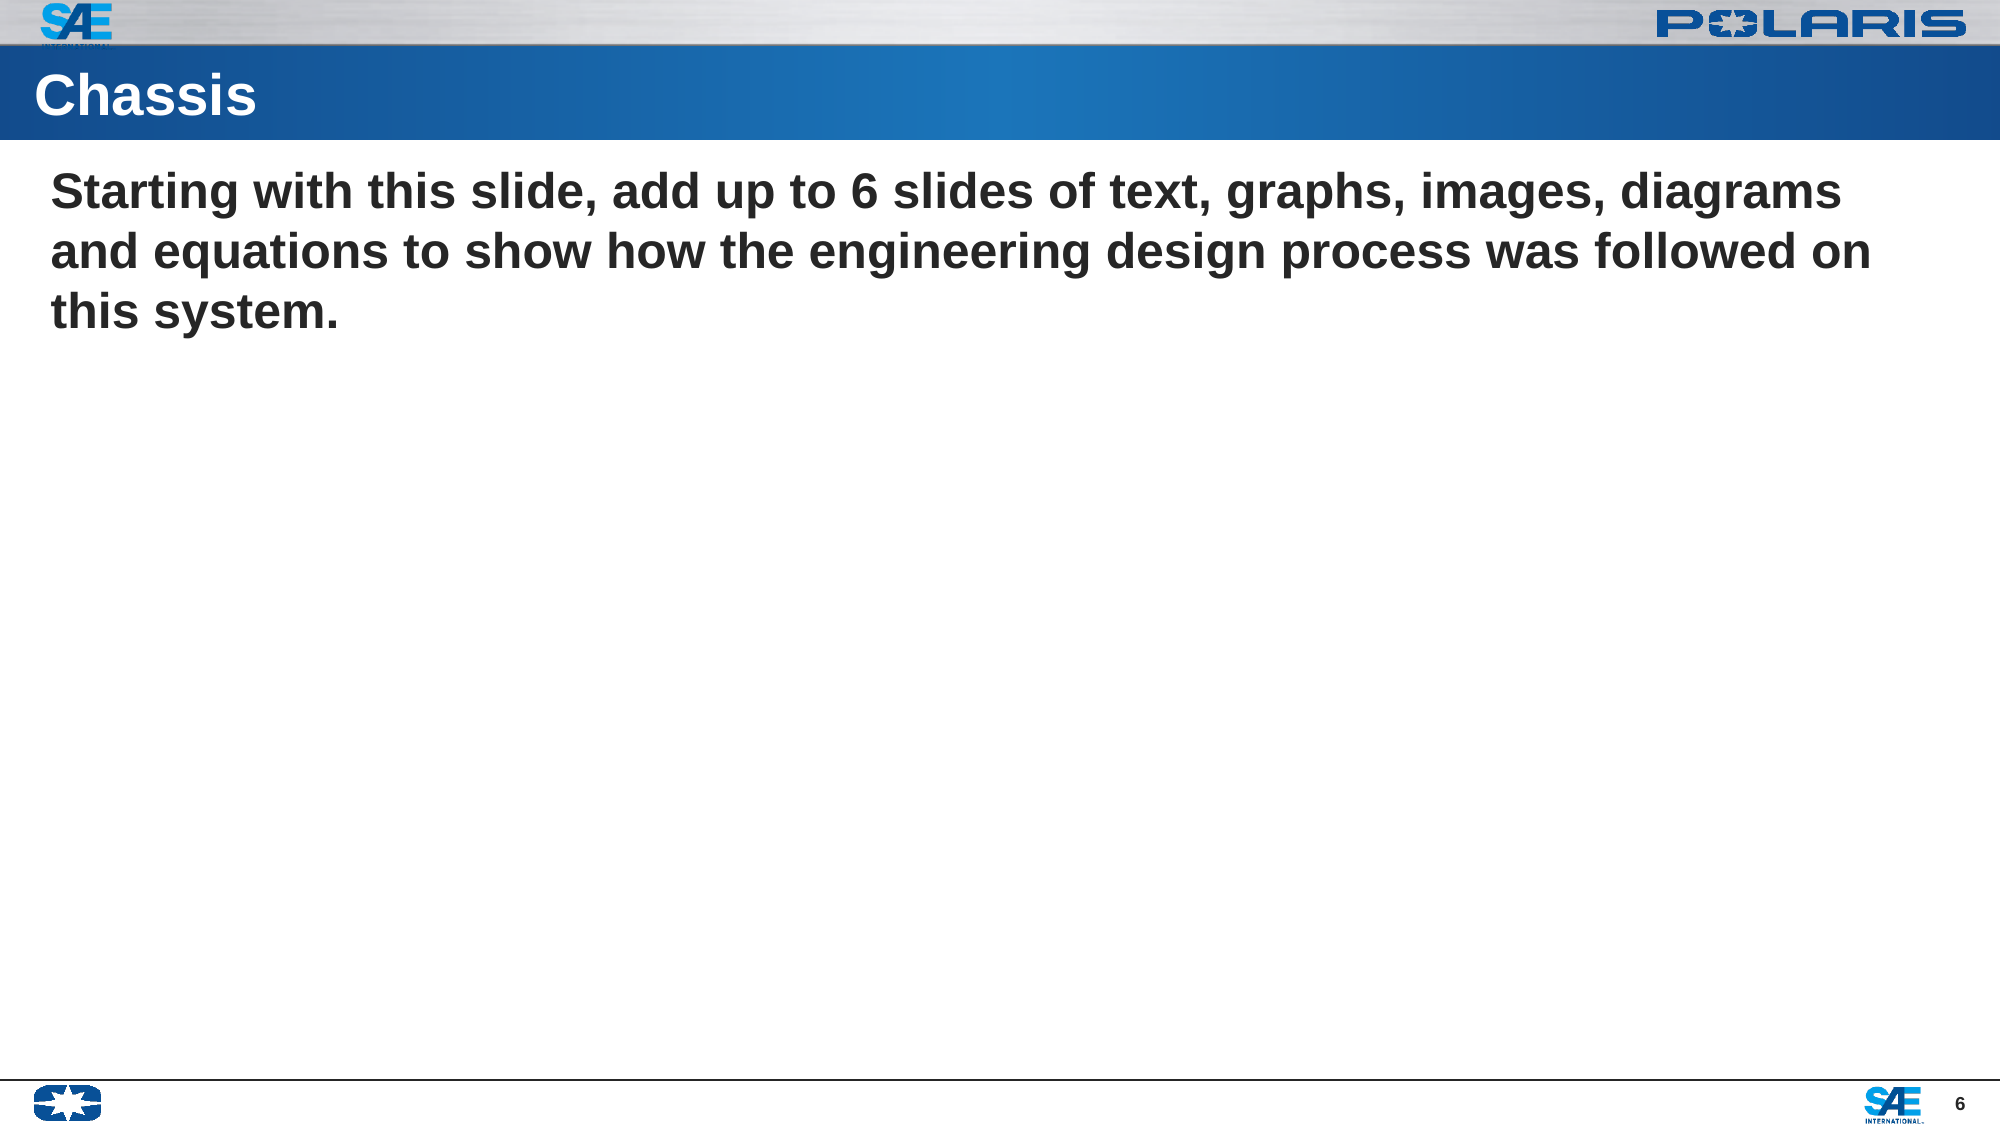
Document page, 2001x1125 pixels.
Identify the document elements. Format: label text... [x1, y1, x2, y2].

title Chassis [34, 48, 1965, 137]
slide_number 6 [1829, 1084, 1966, 1122]
list Starting with this slide, add up to 6 slides of text, graphs, images, diagrams and equations to show how the engineering design process was followed on this system. [35, 151, 1962, 1025]
picture [34, 1085, 101, 1121]
picture [0, 0, 2000, 58]
